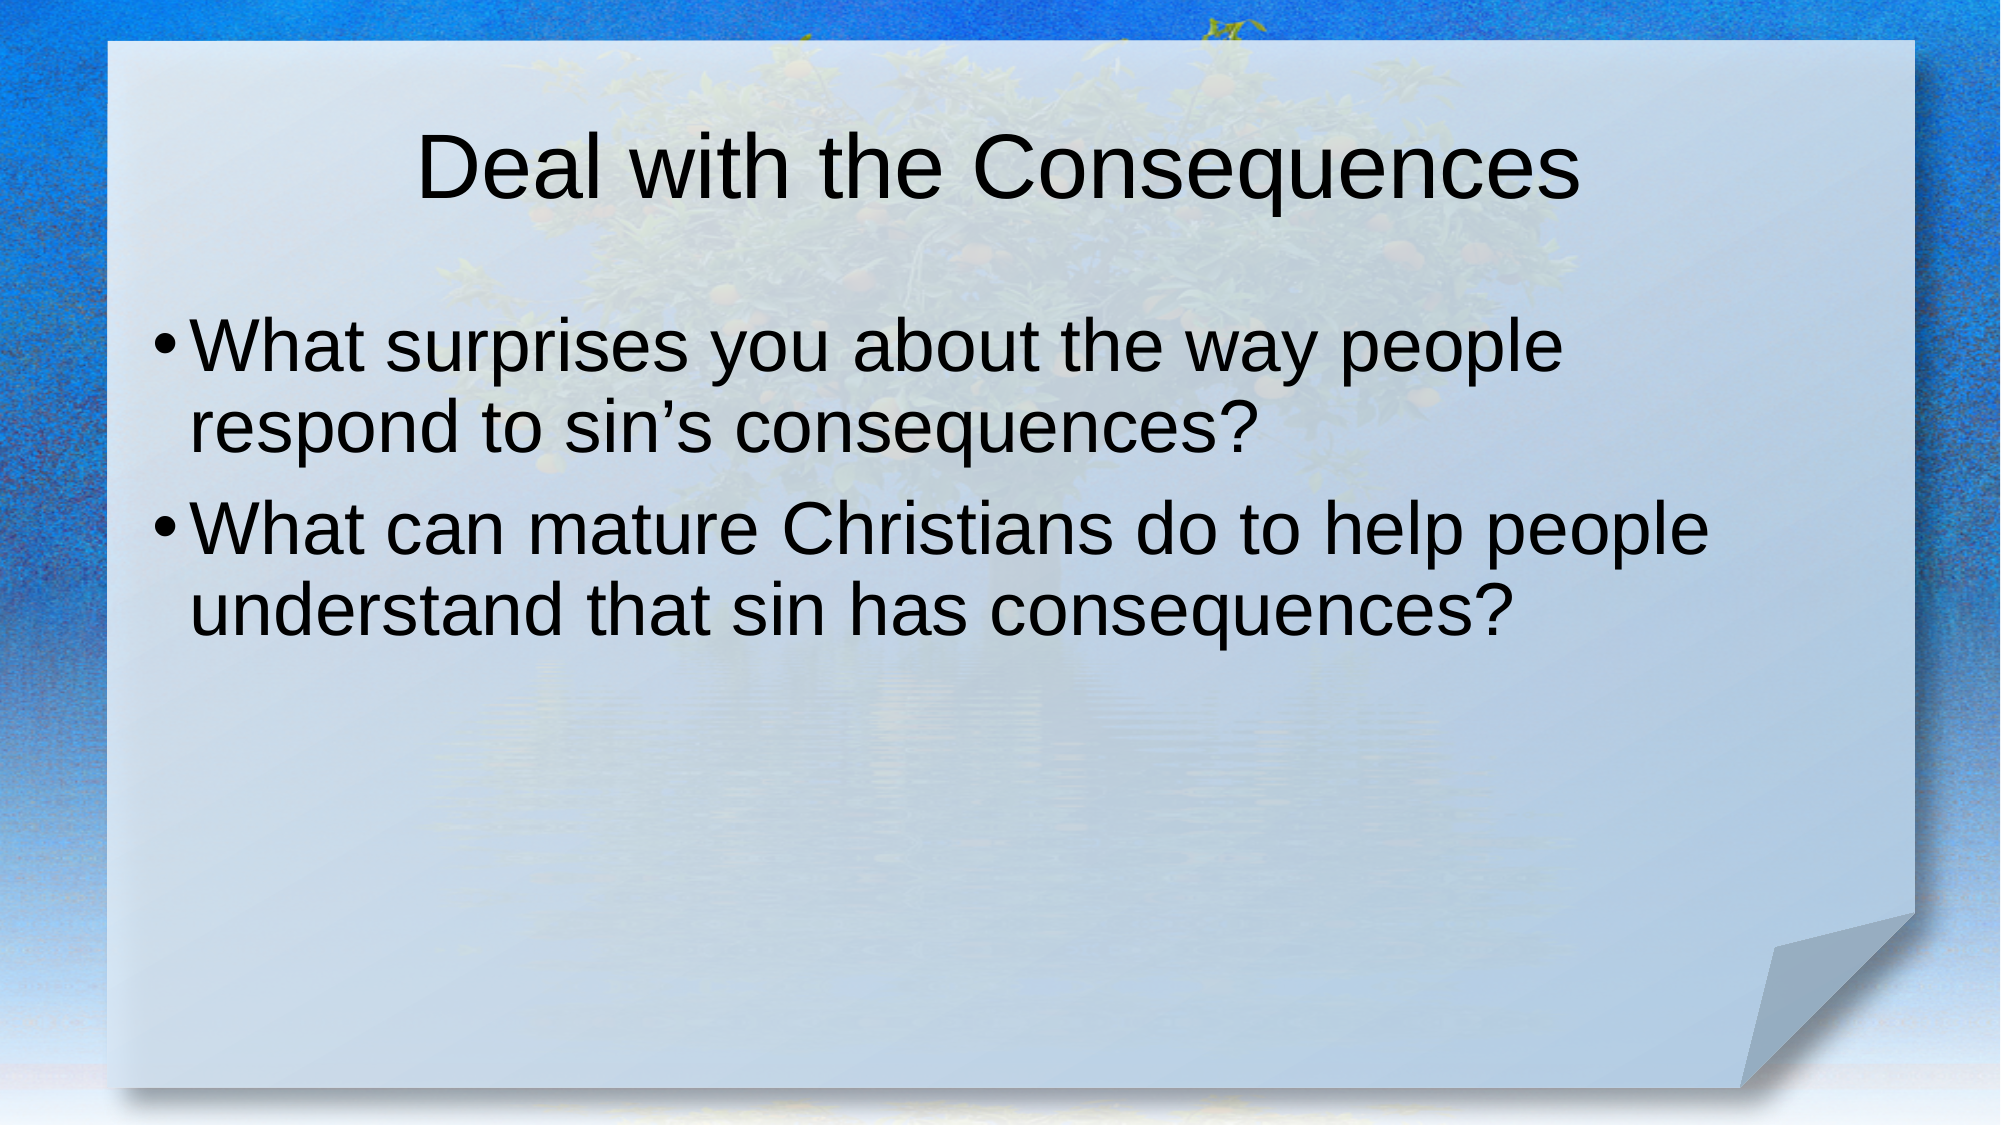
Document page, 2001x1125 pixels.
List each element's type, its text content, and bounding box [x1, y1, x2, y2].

list What surprises you about the way people respond to sin’s consequences? What can mature Christians do to help people understand that sin has consequences? [137, 299, 1863, 1014]
picture [0, 0, 2001, 1125]
title Deal with the Consequences [137, 59, 1863, 278]
